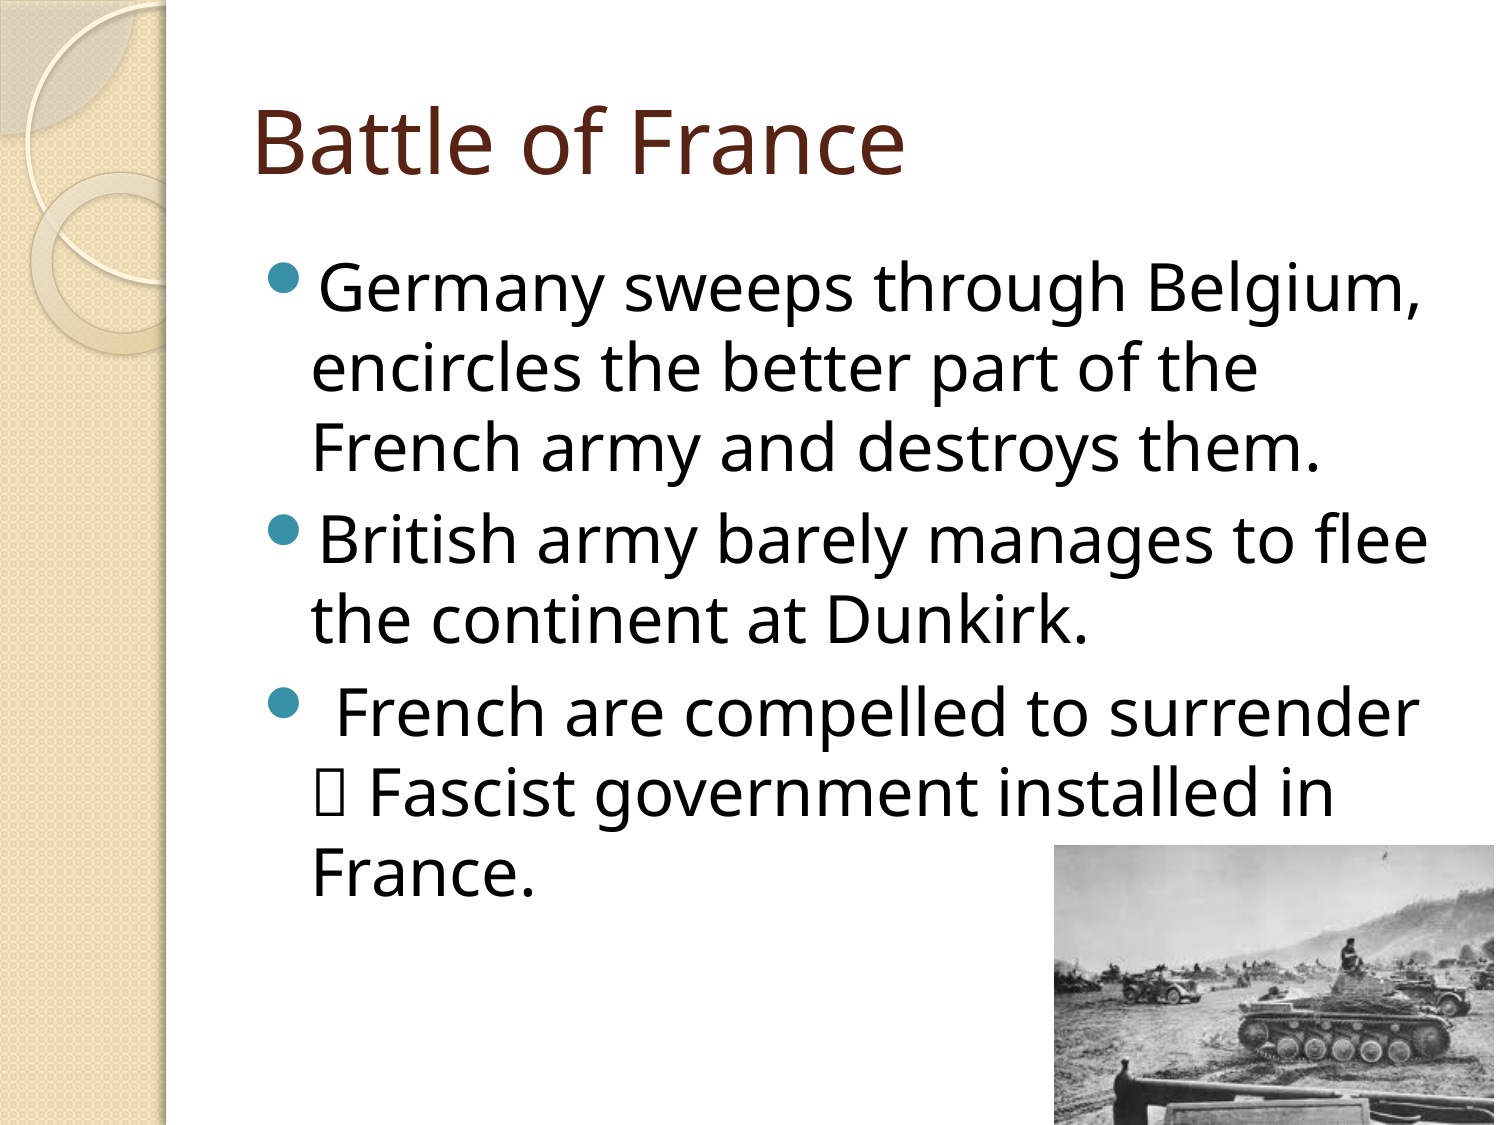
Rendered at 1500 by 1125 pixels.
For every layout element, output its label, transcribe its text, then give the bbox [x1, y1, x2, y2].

picture [1054, 844, 1494, 1125]
title Battle of France [235, 45, 1466, 233]
list Germany sweeps through Belgium, encircles the better part of the French army and destroys them. British army barely manages to flee the continent at Dunkirk. French are compelled to surrender  Fascist government installed in France. [235, 237, 1466, 1025]
